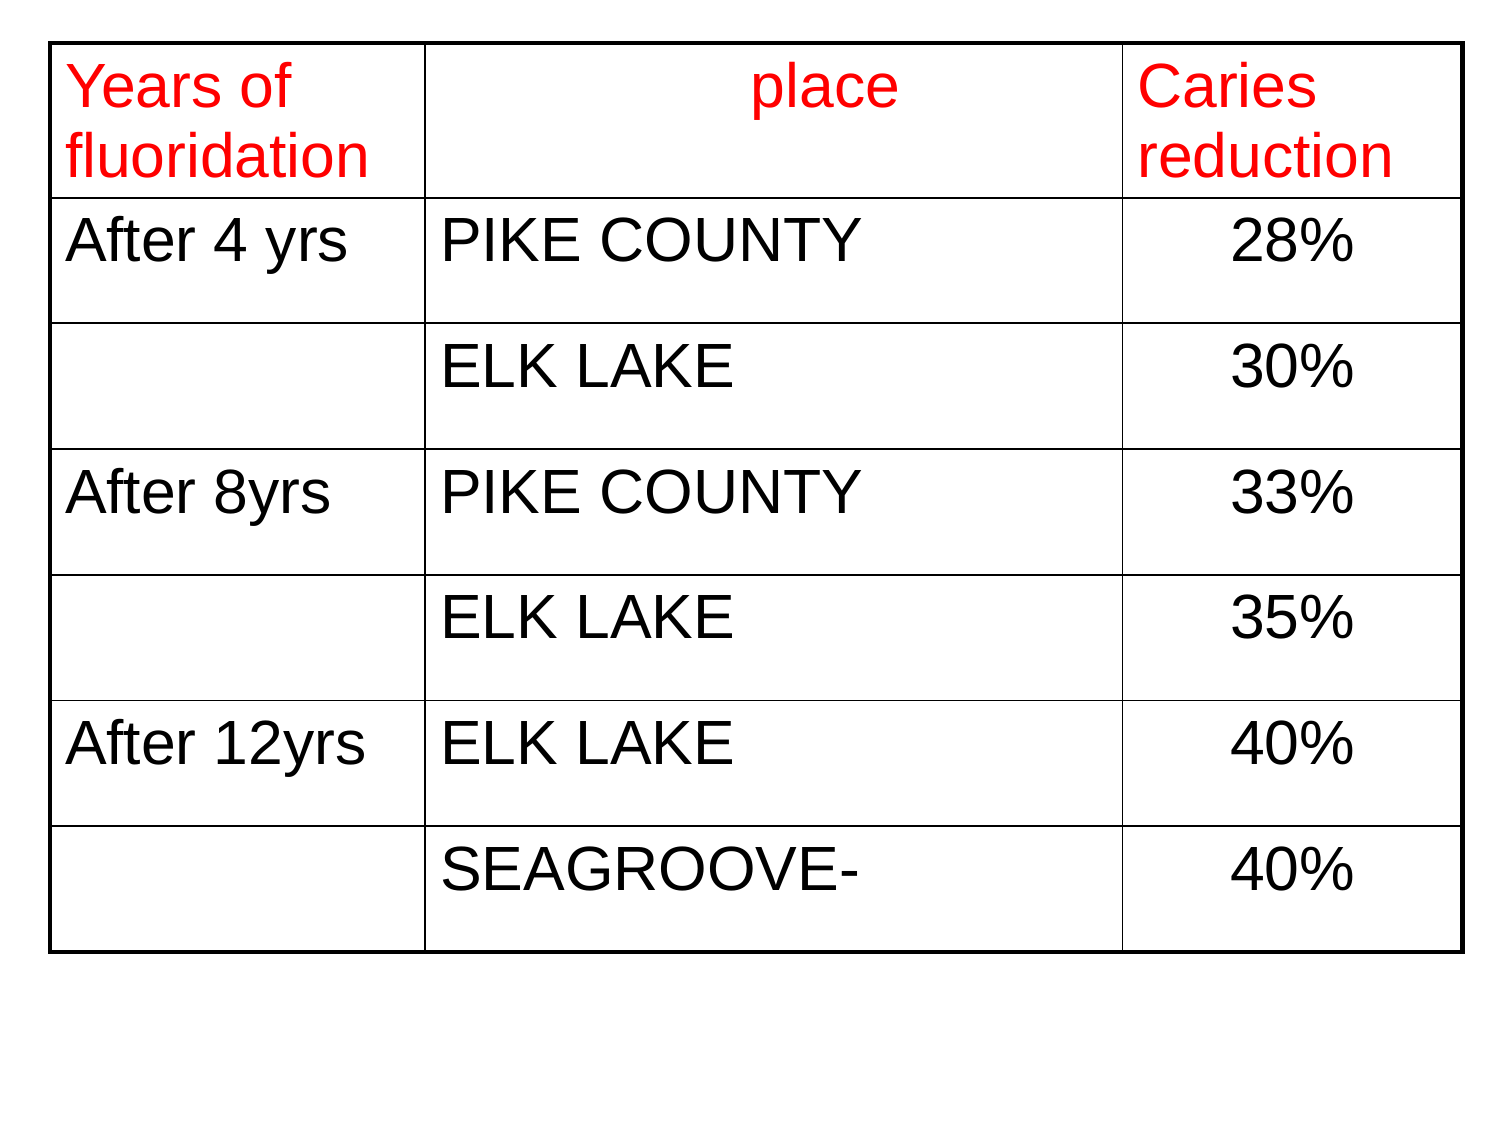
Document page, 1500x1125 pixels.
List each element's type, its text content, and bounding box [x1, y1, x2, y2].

table_cell [52, 324, 424, 448]
table_cell [52, 827, 424, 950]
table_cell ELK LAKE [426, 576, 1122, 700]
table_cell ELK LAKE [426, 701, 1122, 825]
table_cell 33% [1123, 450, 1460, 574]
table_header Caries reduction [1123, 45, 1460, 197]
table_cell After 12yrs [52, 701, 424, 825]
table_cell SEAGROOVE- [426, 827, 1122, 950]
table_header place [426, 45, 1122, 197]
table_cell 28% [1123, 199, 1460, 322]
table_cell After 8yrs [52, 450, 424, 574]
table_cell [52, 576, 424, 700]
table_header Years of fluoridation [52, 45, 424, 197]
table_cell PIKE COUNTY [426, 450, 1122, 574]
table_cell 30% [1123, 324, 1460, 448]
table_cell 40% [1123, 827, 1460, 950]
table_cell ELK LAKE [426, 324, 1122, 448]
table_cell After 4 yrs [52, 199, 424, 322]
table_cell 35% [1123, 576, 1460, 700]
table_cell PIKE COUNTY [426, 199, 1122, 322]
table_cell 40% [1123, 701, 1460, 825]
